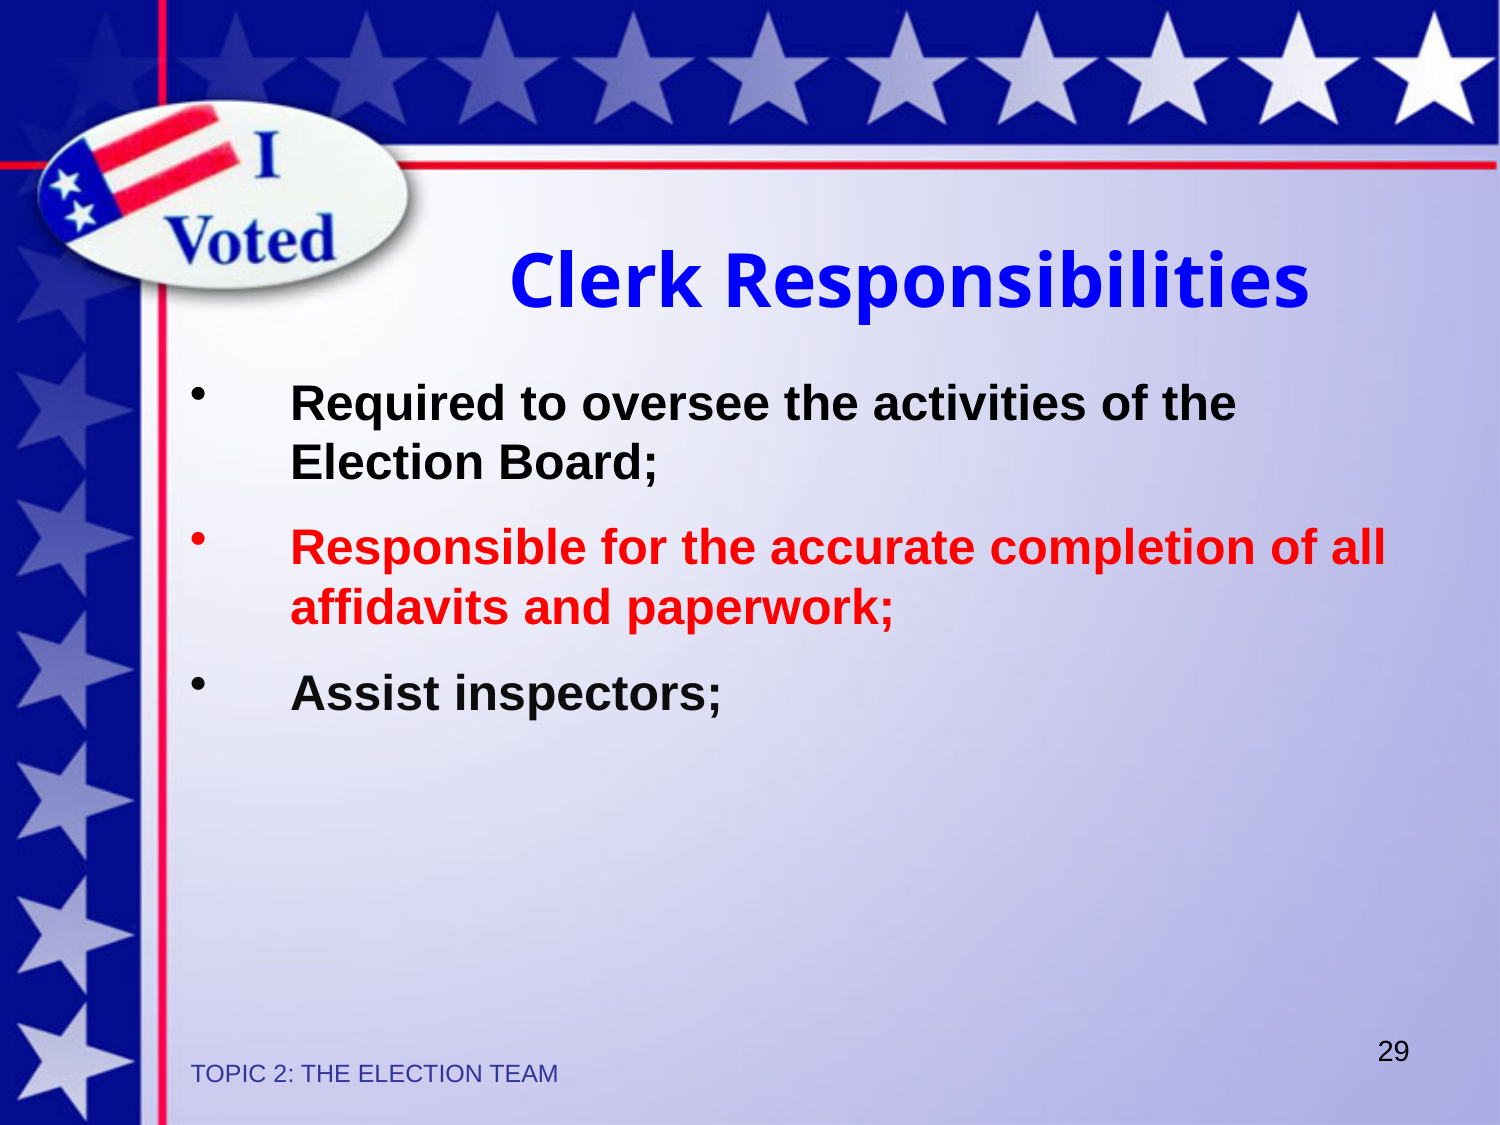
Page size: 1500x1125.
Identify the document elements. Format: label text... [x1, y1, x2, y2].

picture [0, 0, 1500, 1125]
list Required to oversee the activities of the Election Board; Responsible for the accurate completion of all affidavits and paperwork; Assist inspectors; [174, 362, 1438, 1051]
text_box Clerk Responsibilities [412, 224, 1388, 330]
slide_number 29 [1074, 1024, 1426, 1103]
text_box TOPIC 2: THE ELECTION TEAM [175, 1050, 575, 1095]
